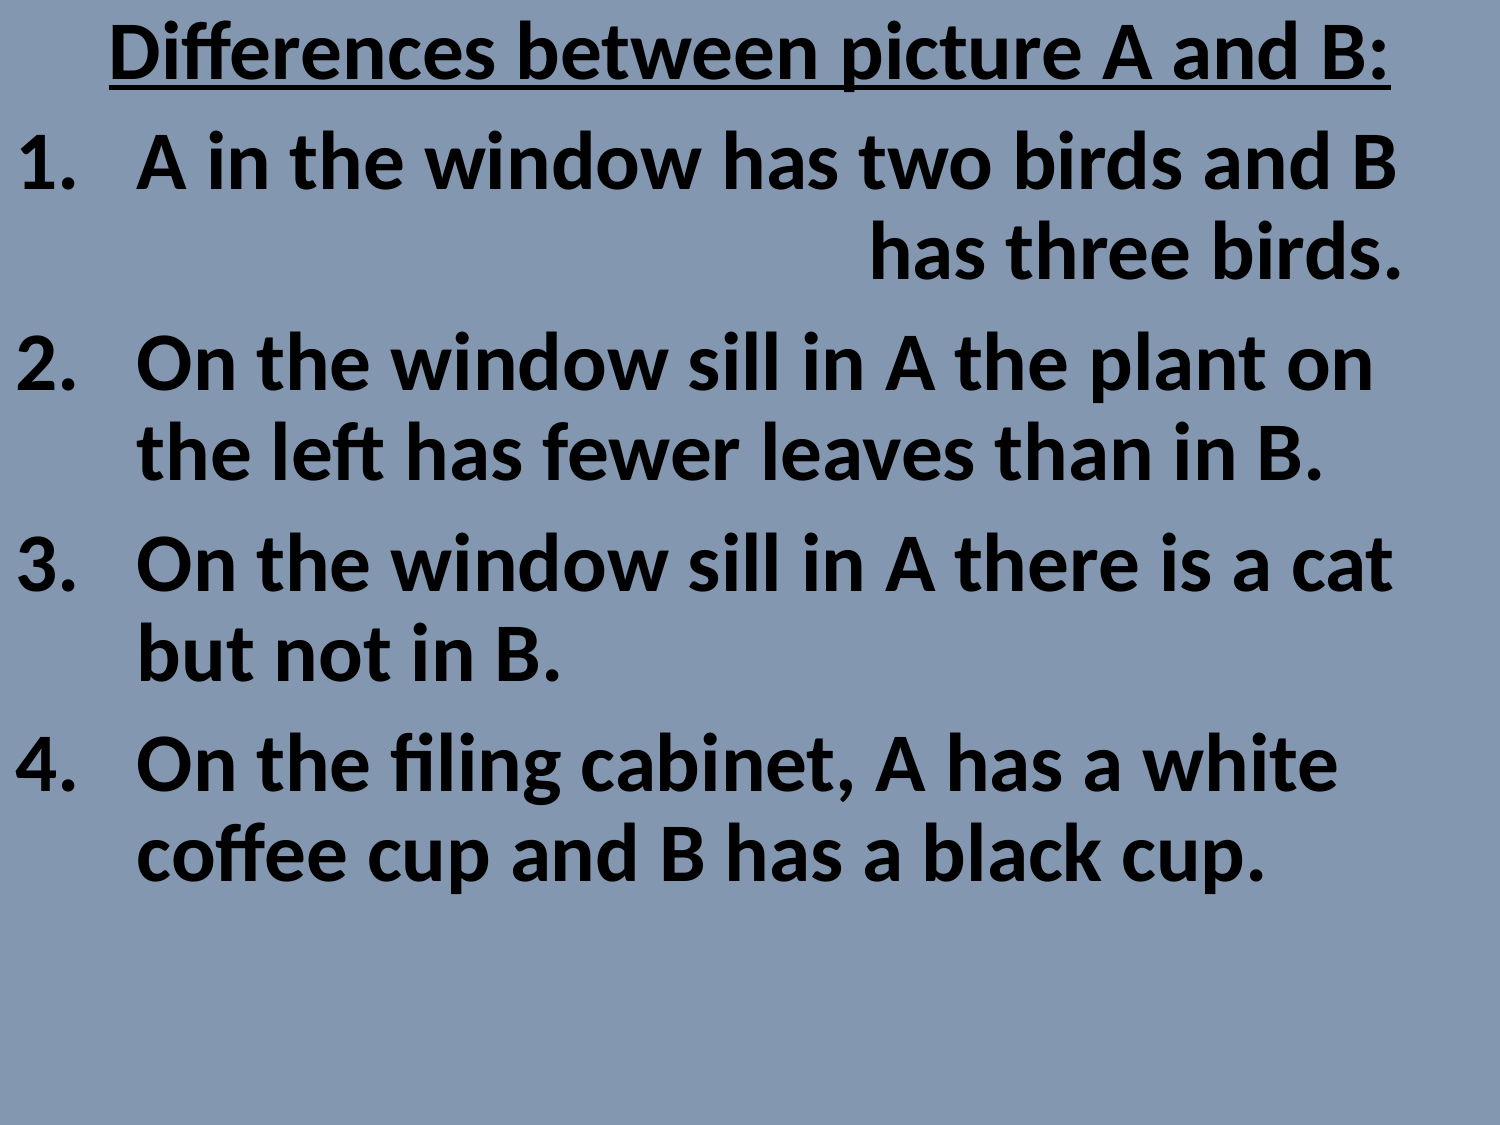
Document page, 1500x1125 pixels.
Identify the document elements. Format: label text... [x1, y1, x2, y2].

list Differences between picture A and B: A in the window has two birds and B has three birds. On the window sill in A the plant on the left has fewer leaves than in B. On the window sill in A there is a cat but not in B. On the filing cabinet, A has a white coffee cup and B has a black cup. [0, 0, 1500, 1125]
